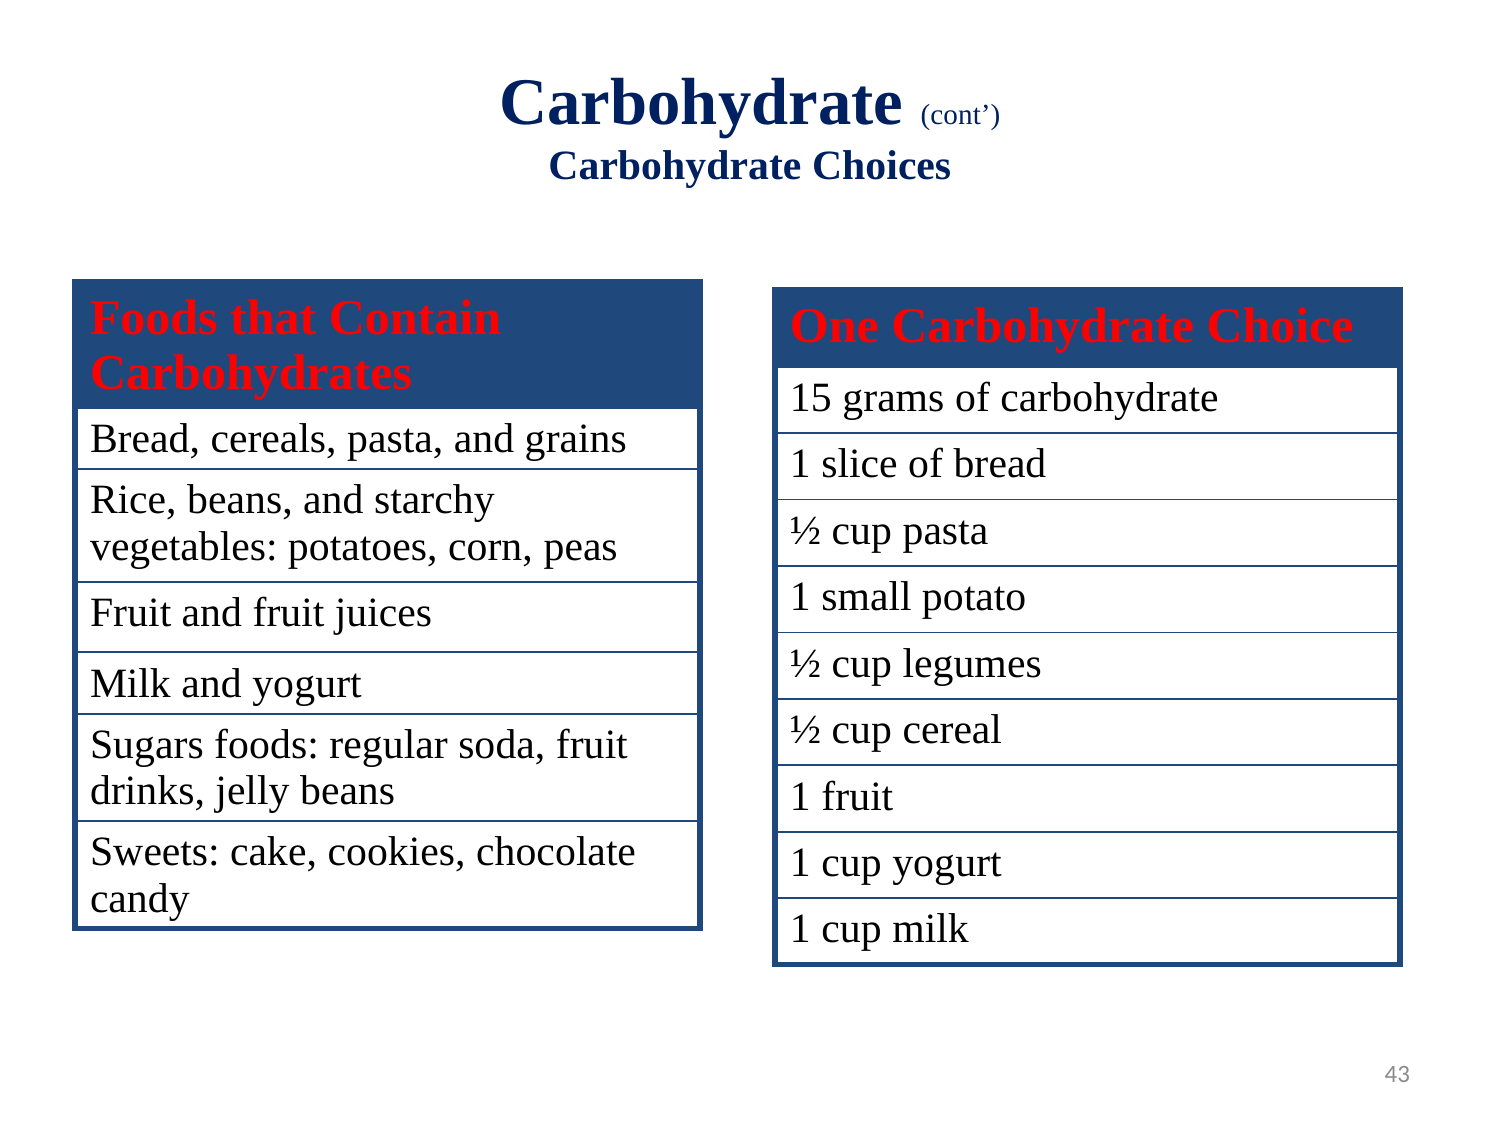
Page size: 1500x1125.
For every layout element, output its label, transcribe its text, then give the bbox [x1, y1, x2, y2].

table_cell Milk and yogurt [78, 653, 697, 713]
table_cell ½ cup pasta [778, 500, 1397, 565]
table_cell 1 small potato [778, 567, 1397, 632]
table_cell 15 grams of carbohydrate [778, 368, 1397, 432]
title Carbohydrate (cont’) Carbohydrate Choices [75, 45, 1425, 200]
table_cell Rice, beans, and starchy vegetables: potatoes, corn, peas [78, 470, 697, 581]
table_cell 1 cup milk [778, 899, 1397, 962]
slide_number 43 [1074, 1042, 1425, 1103]
table_cell 1 cup yogurt [778, 833, 1397, 897]
table_cell Sweets: cake, cookies, chocolate candy [78, 822, 697, 926]
table_header One Carbohydrate Choice [778, 293, 1397, 366]
table_cell Bread, cereals, pasta, and grains [78, 409, 697, 468]
table_cell Sugars foods: regular soda, fruit drinks, jelly beans [78, 715, 697, 820]
table_cell 1 fruit [778, 766, 1397, 831]
table_header Foods that Contain Carbohydrates [78, 285, 697, 407]
table_cell Fruit and fruit juices [78, 583, 697, 651]
table_cell ½ cup cereal [778, 700, 1397, 764]
table_cell ½ cup legumes [778, 633, 1397, 698]
table_cell 1 slice of bread [778, 434, 1397, 499]
